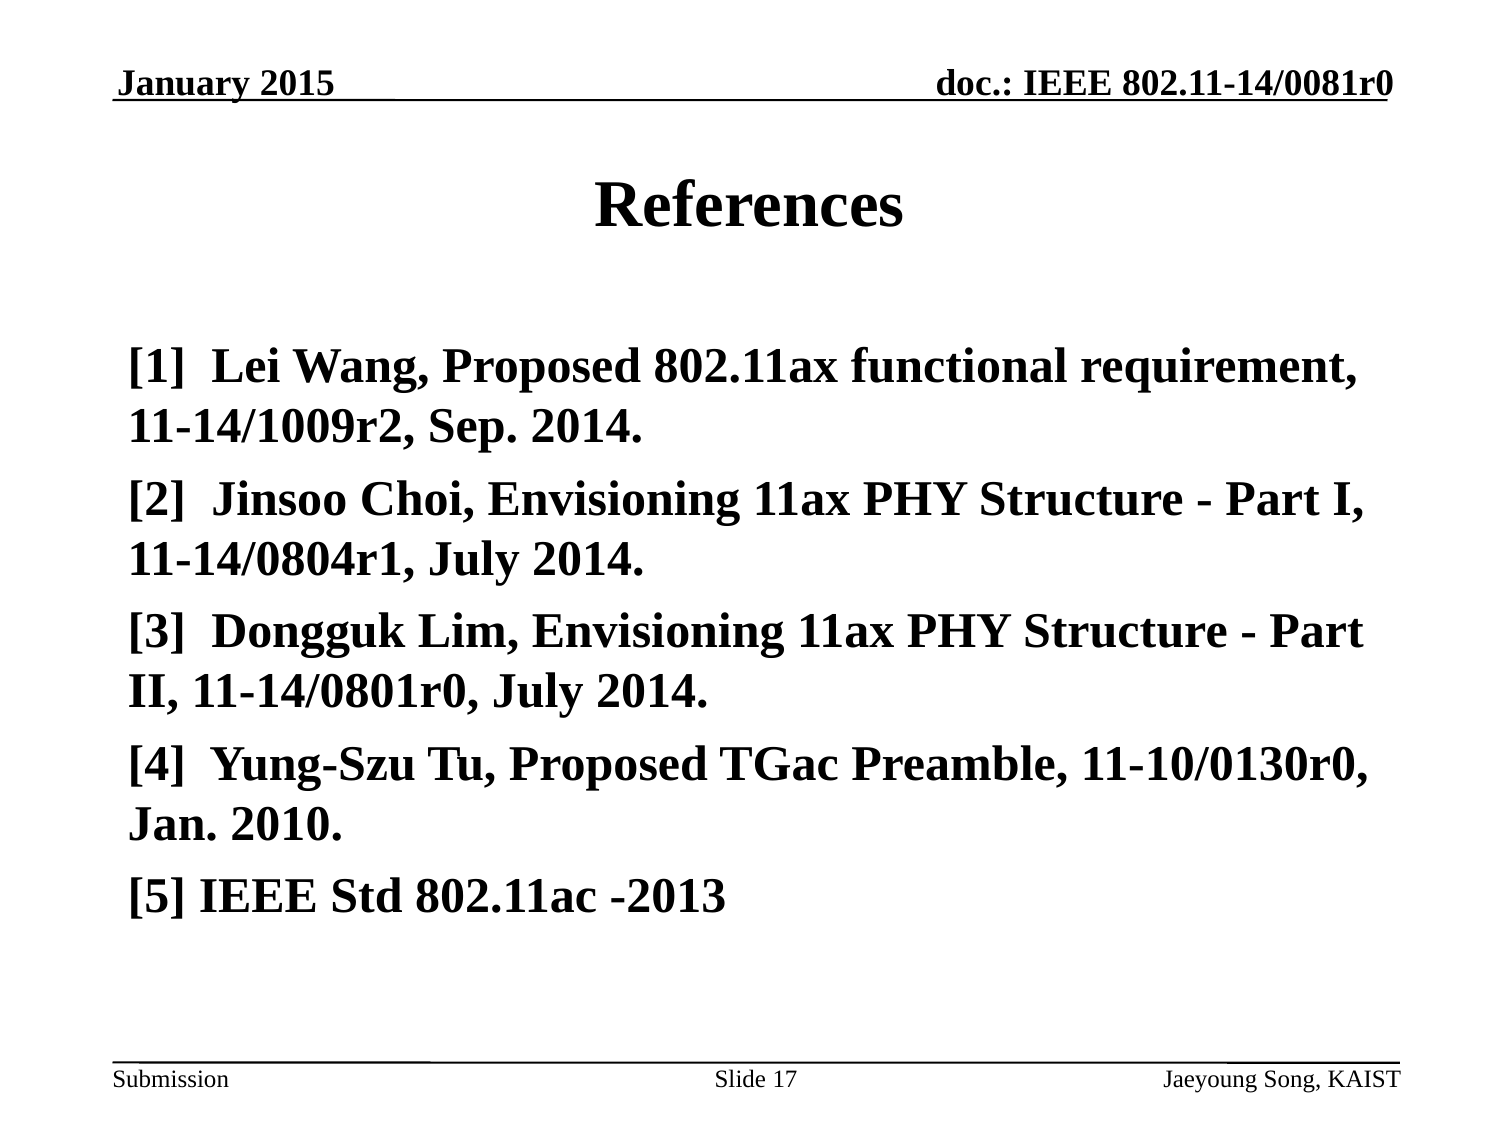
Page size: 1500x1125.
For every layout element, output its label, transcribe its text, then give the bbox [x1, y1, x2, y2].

footer Jaeyoung Song, KAIST [1019, 1061, 1402, 1093]
list [1] Lei Wang, Proposed 802.11ax functional requirement, 11-14/1009r2, Sep. 2014. [2] Jinsoo Choi, Envisioning 11ax PHY Structure - Part I, 11-14/0804r1, July 2014. [3] Dongguk Lim, Envisioning 11ax PHY Structure - Part II, 11-14/0801r0, July 2014. [4] Yung-Szu Tu, Proposed TGac Preamble, 11-10/0130r0, Jan. 2010. [5] IEEE Std 802.11ac -2013 [112, 324, 1424, 1016]
title References [112, 112, 1388, 288]
slide_number Slide 17 [712, 1061, 800, 1123]
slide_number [116, 58, 507, 104]
